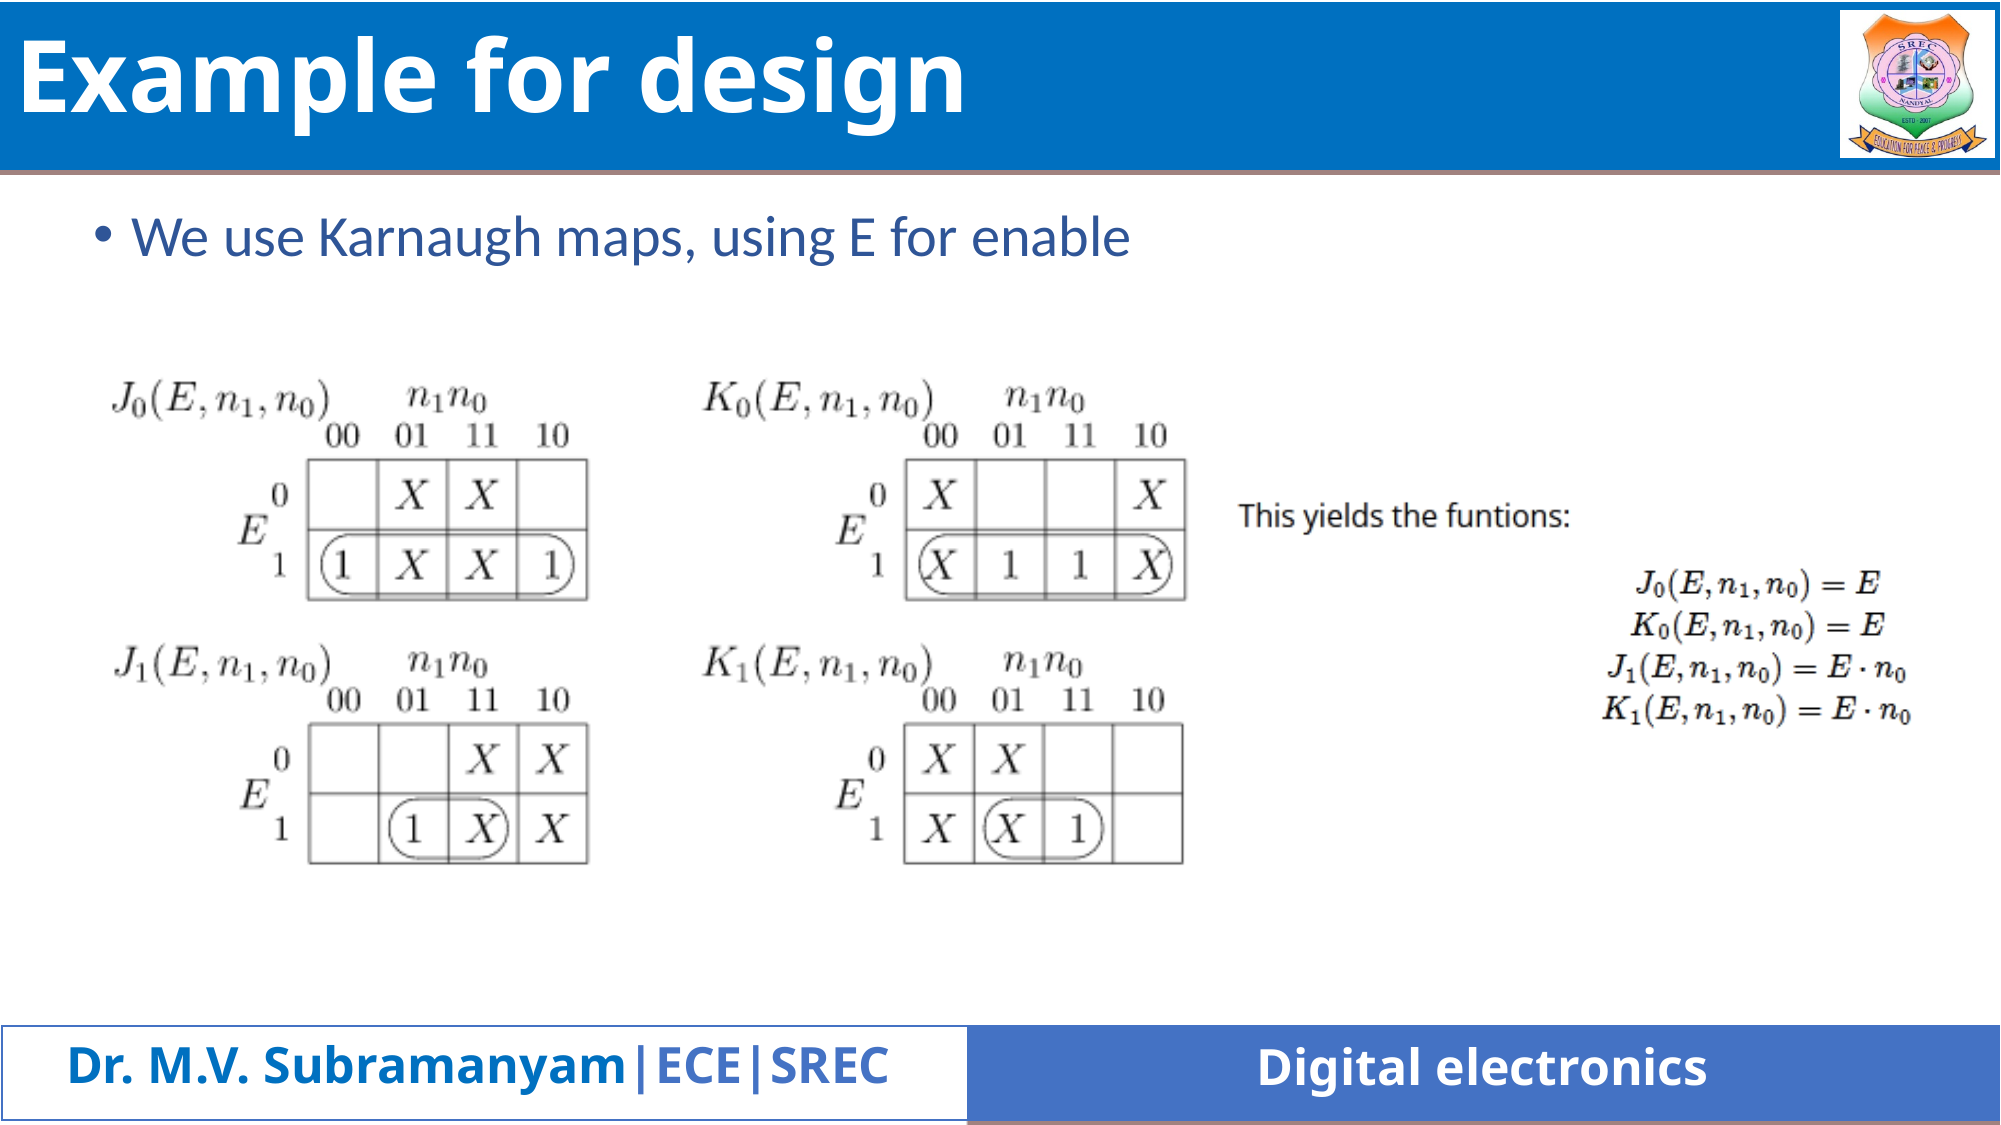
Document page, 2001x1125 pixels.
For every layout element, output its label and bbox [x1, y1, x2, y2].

picture [1840, 10, 1995, 158]
text_box [0, 4, 2000, 1121]
picture [43, 344, 2000, 898]
